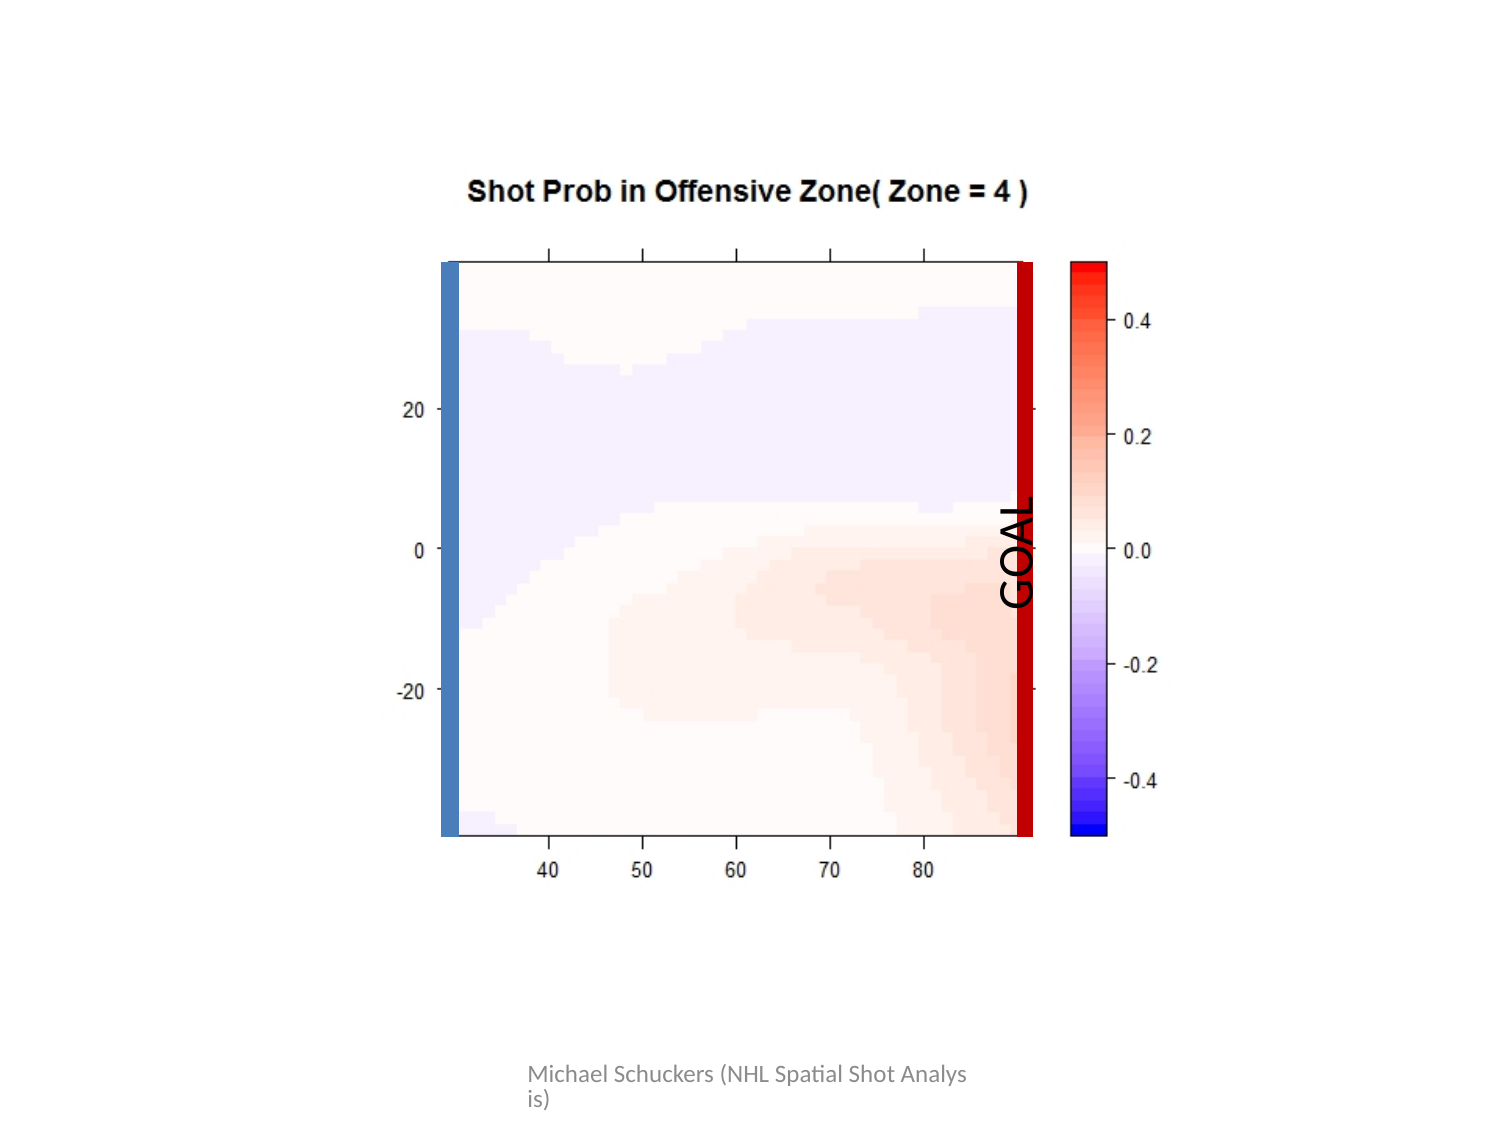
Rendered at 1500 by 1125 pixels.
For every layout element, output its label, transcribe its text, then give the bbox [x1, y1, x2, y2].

footer Michael Schuckers (NHL Spatial Shot Analysis) [512, 1042, 988, 1103]
picture [327, 551, 1173, 984]
picture [327, 141, 1173, 549]
